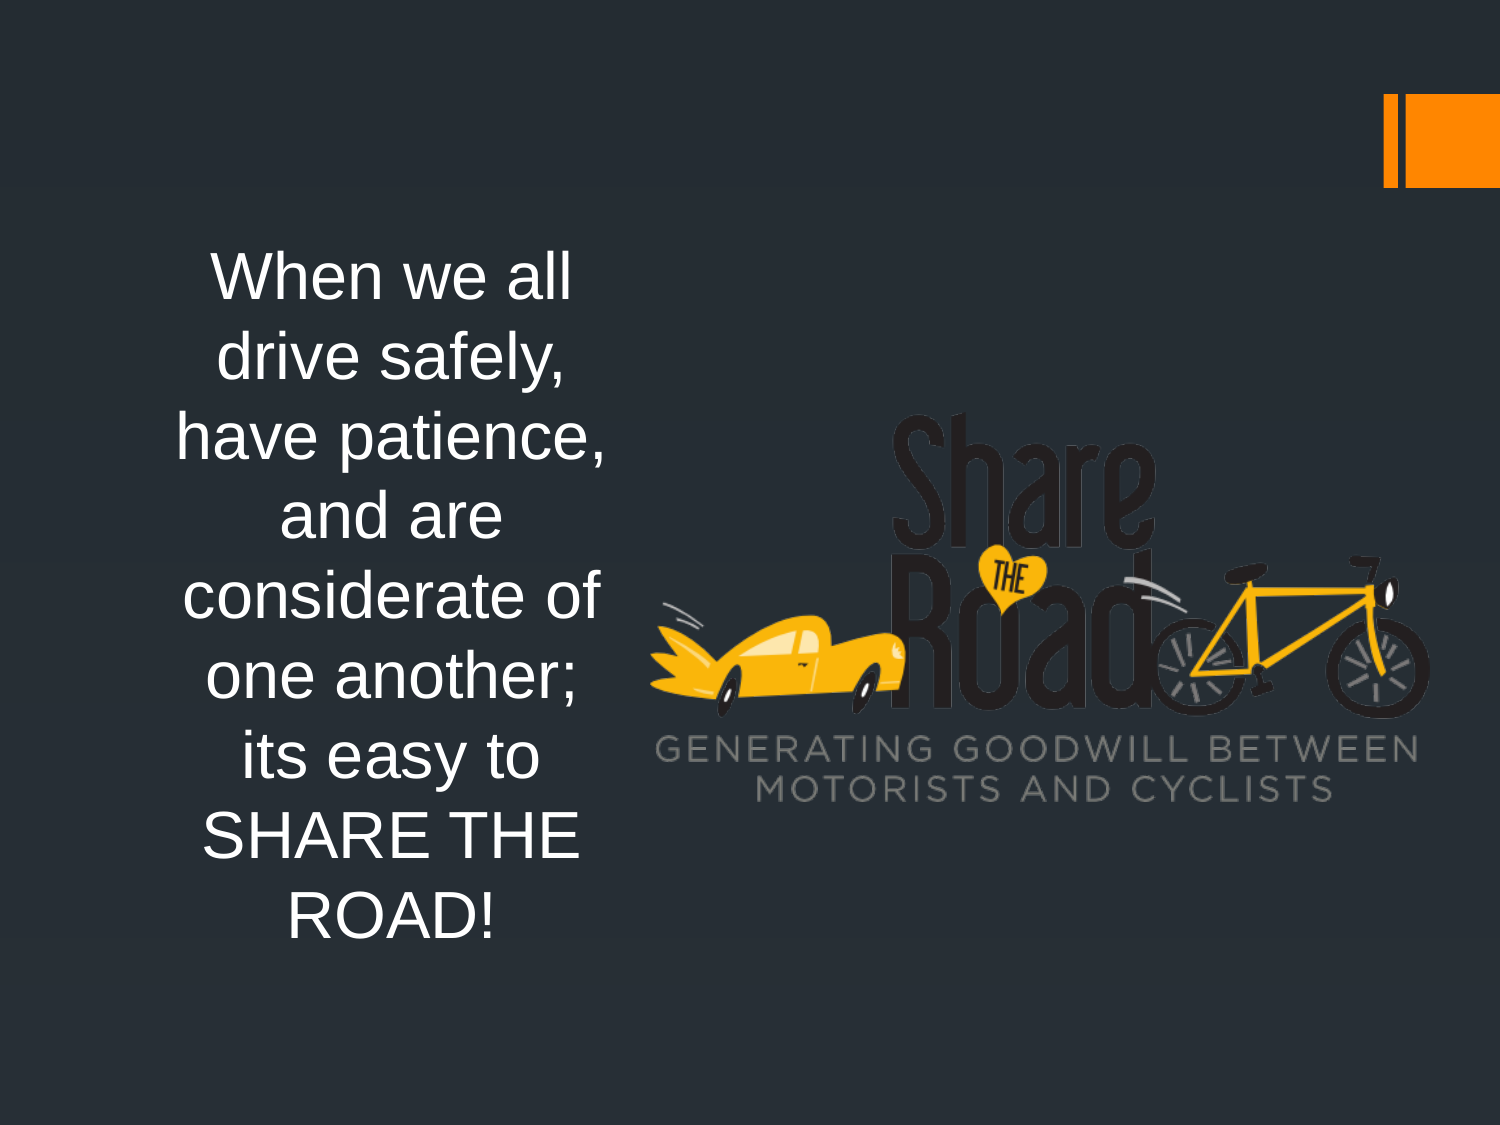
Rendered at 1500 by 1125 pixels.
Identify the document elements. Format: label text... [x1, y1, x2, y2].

list When we all drive safely, have patience, and are considerate of one another; its easy to SHARE THE ROAD! [150, 224, 635, 594]
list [649, 411, 1430, 803]
